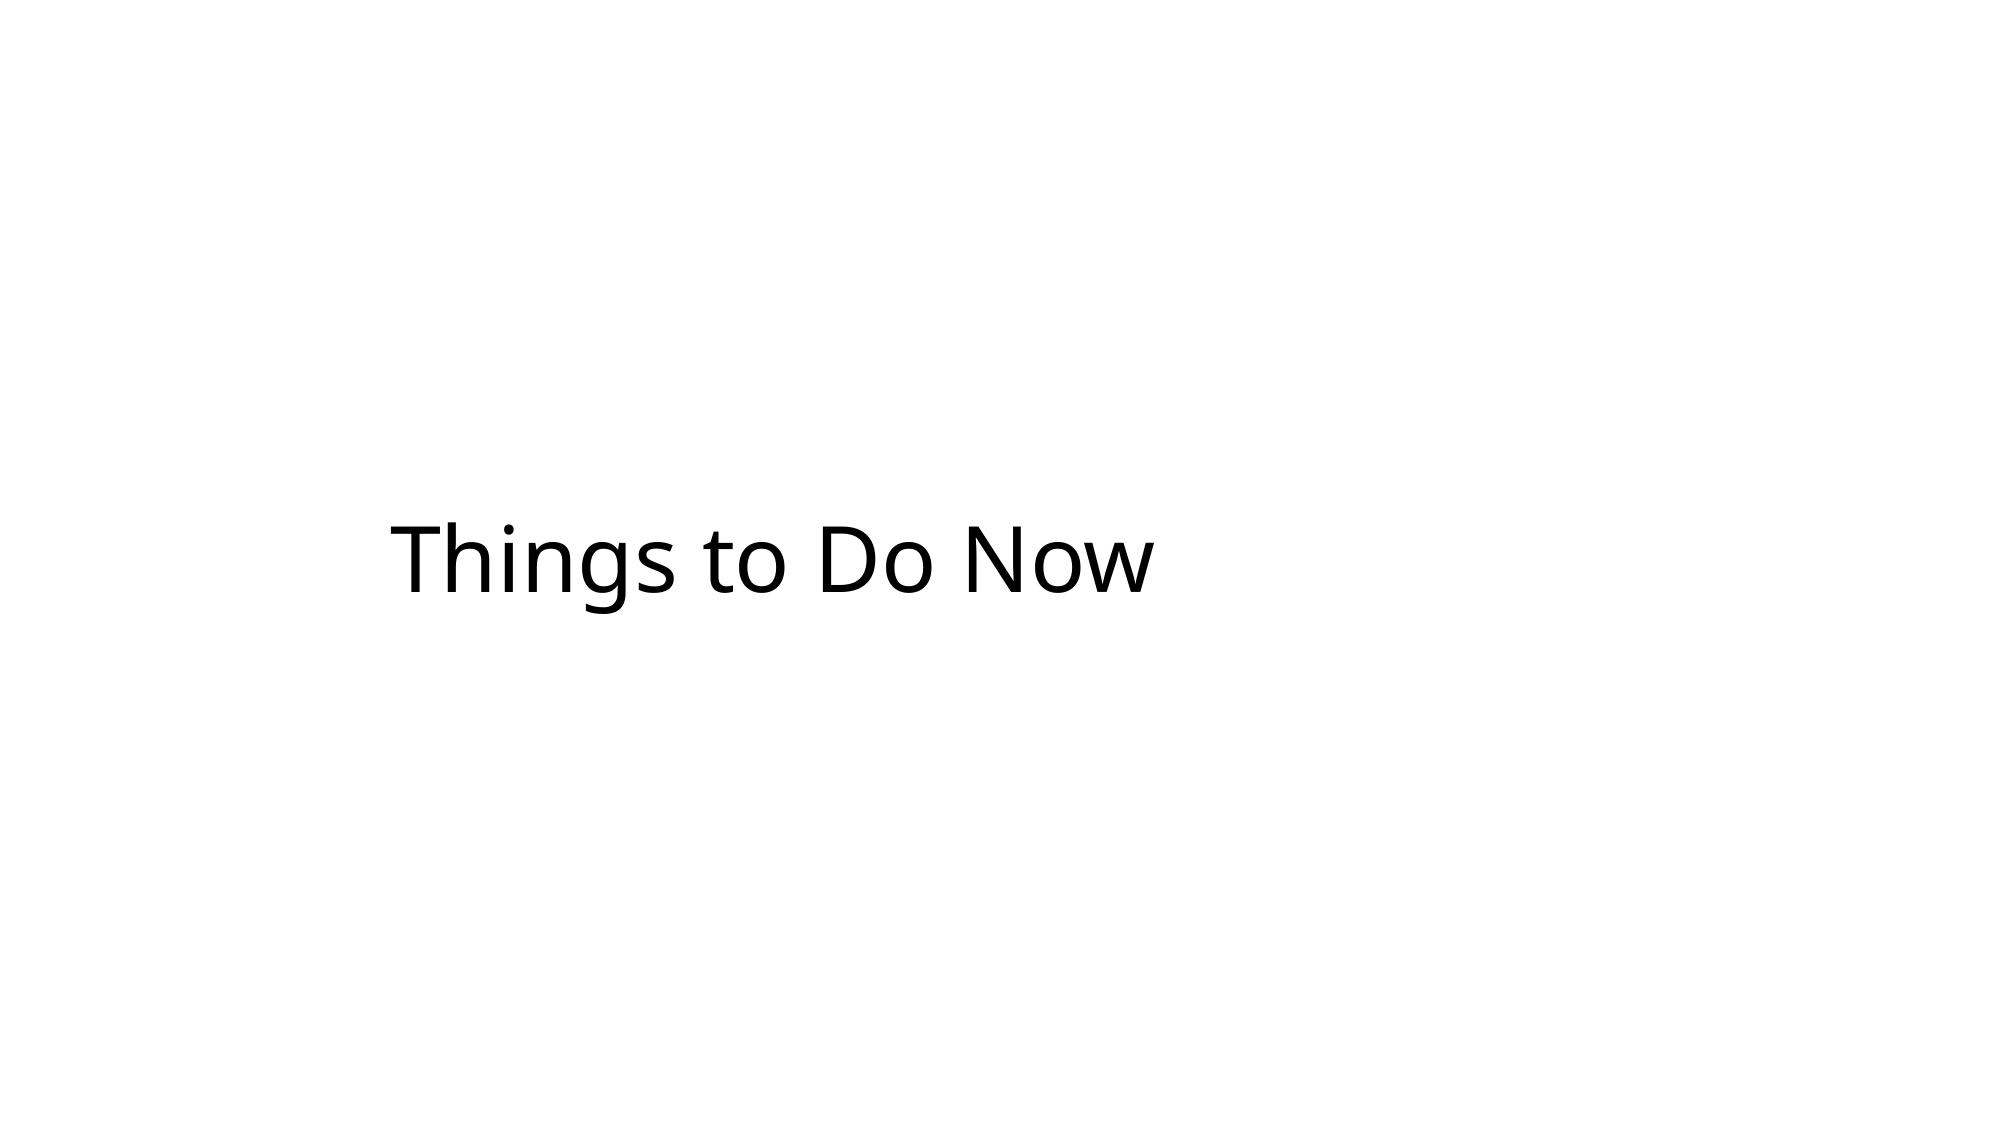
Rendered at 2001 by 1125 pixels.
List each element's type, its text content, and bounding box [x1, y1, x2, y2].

title Things to Do Now [375, 453, 2000, 672]
